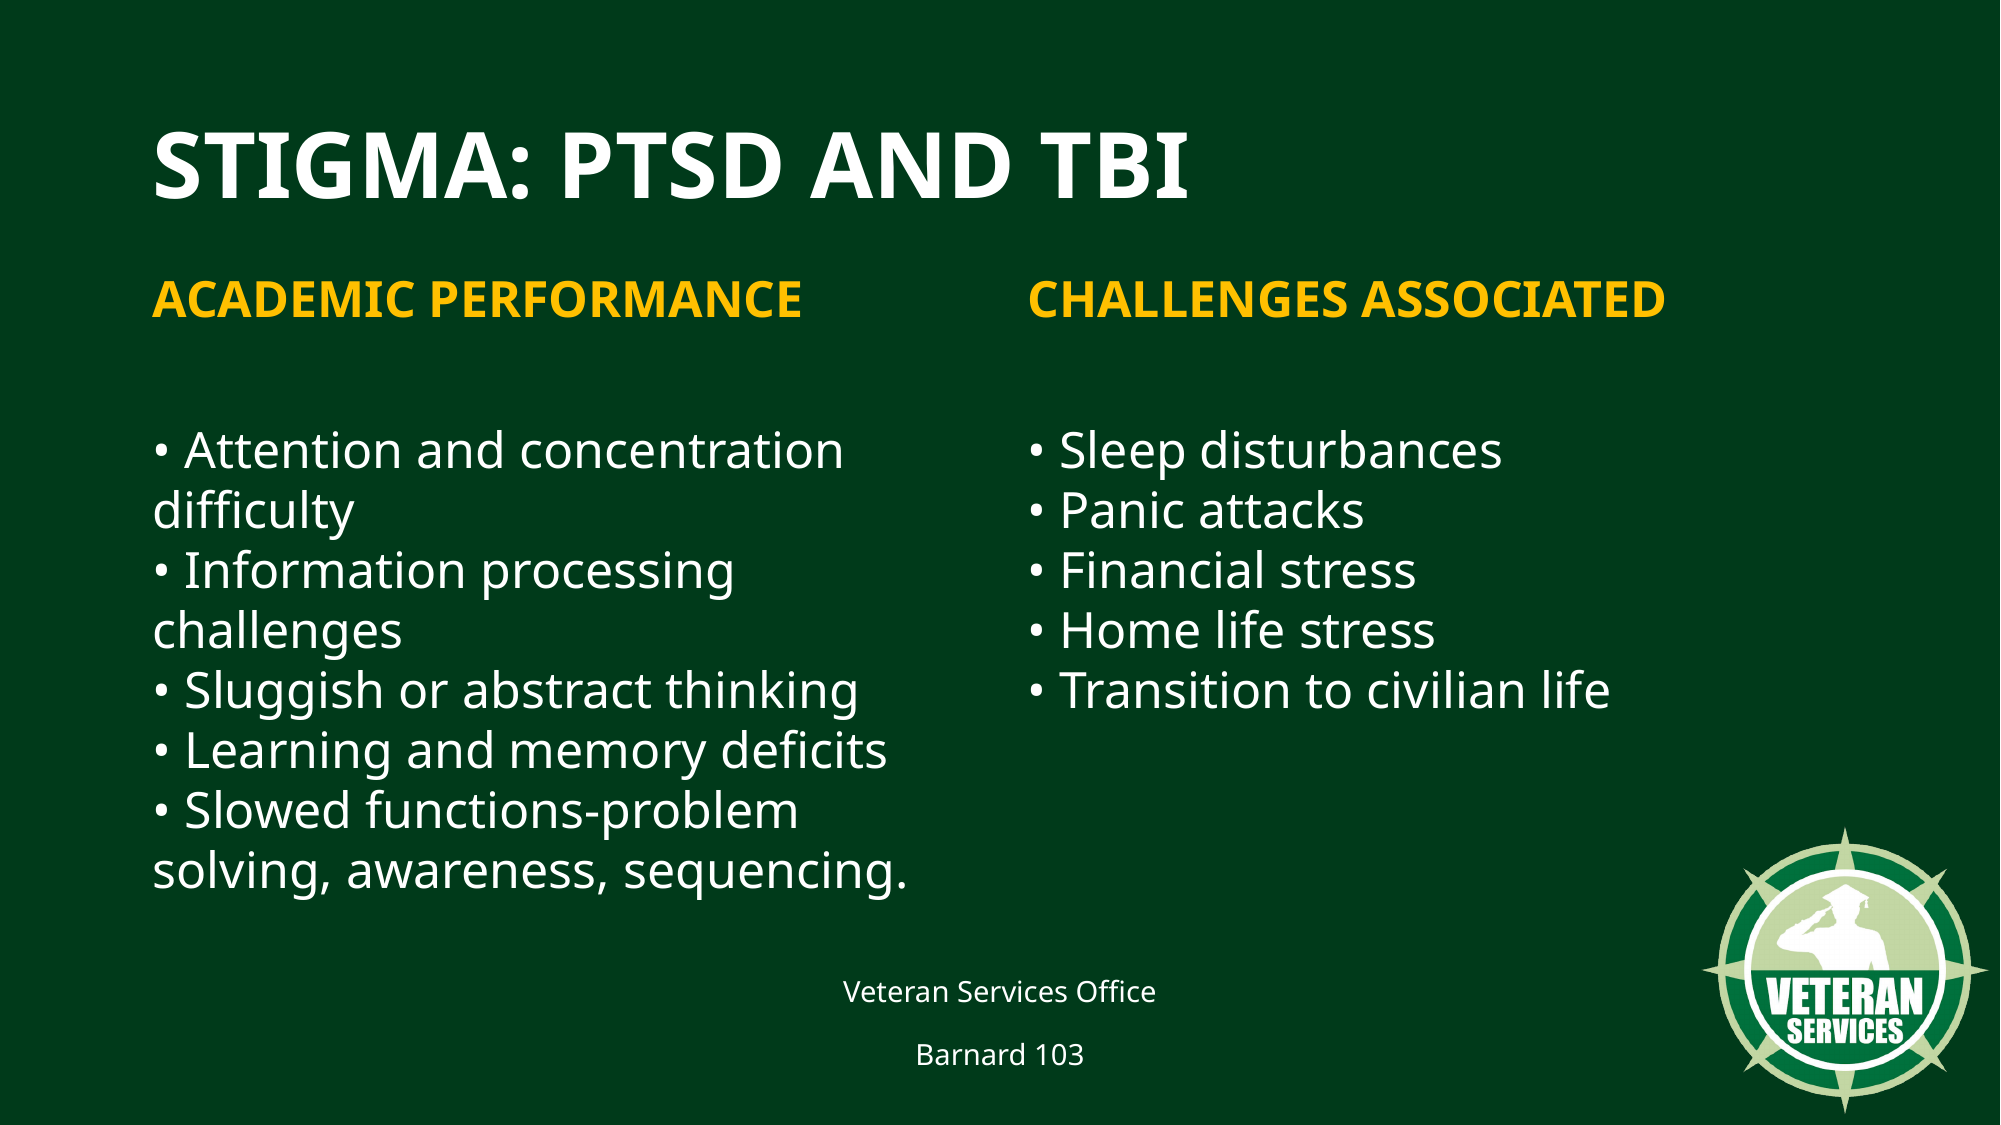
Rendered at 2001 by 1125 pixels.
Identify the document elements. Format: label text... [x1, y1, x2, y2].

list • Sleep disturbances • Panic attacks • Financial stress • Home life stress • Transition to civilian life [1012, 410, 1863, 1016]
list ACADEMIC PERFORMANCE [137, 275, 984, 410]
picture [1690, 814, 2000, 1125]
text_box Veteran Services Office Barnard 103 [500, 969, 1500, 1079]
list • Attention and concentration difficulty • Information processing challenges • Sluggish or abstract thinking • Learning and memory deficits • Slowed functions-problem solving, awareness, sequencing. [137, 410, 984, 1016]
title STIGMA: PTSD AND TBI [137, 59, 1863, 278]
list CHALLENGES ASSOCIATED [1012, 275, 1863, 410]
